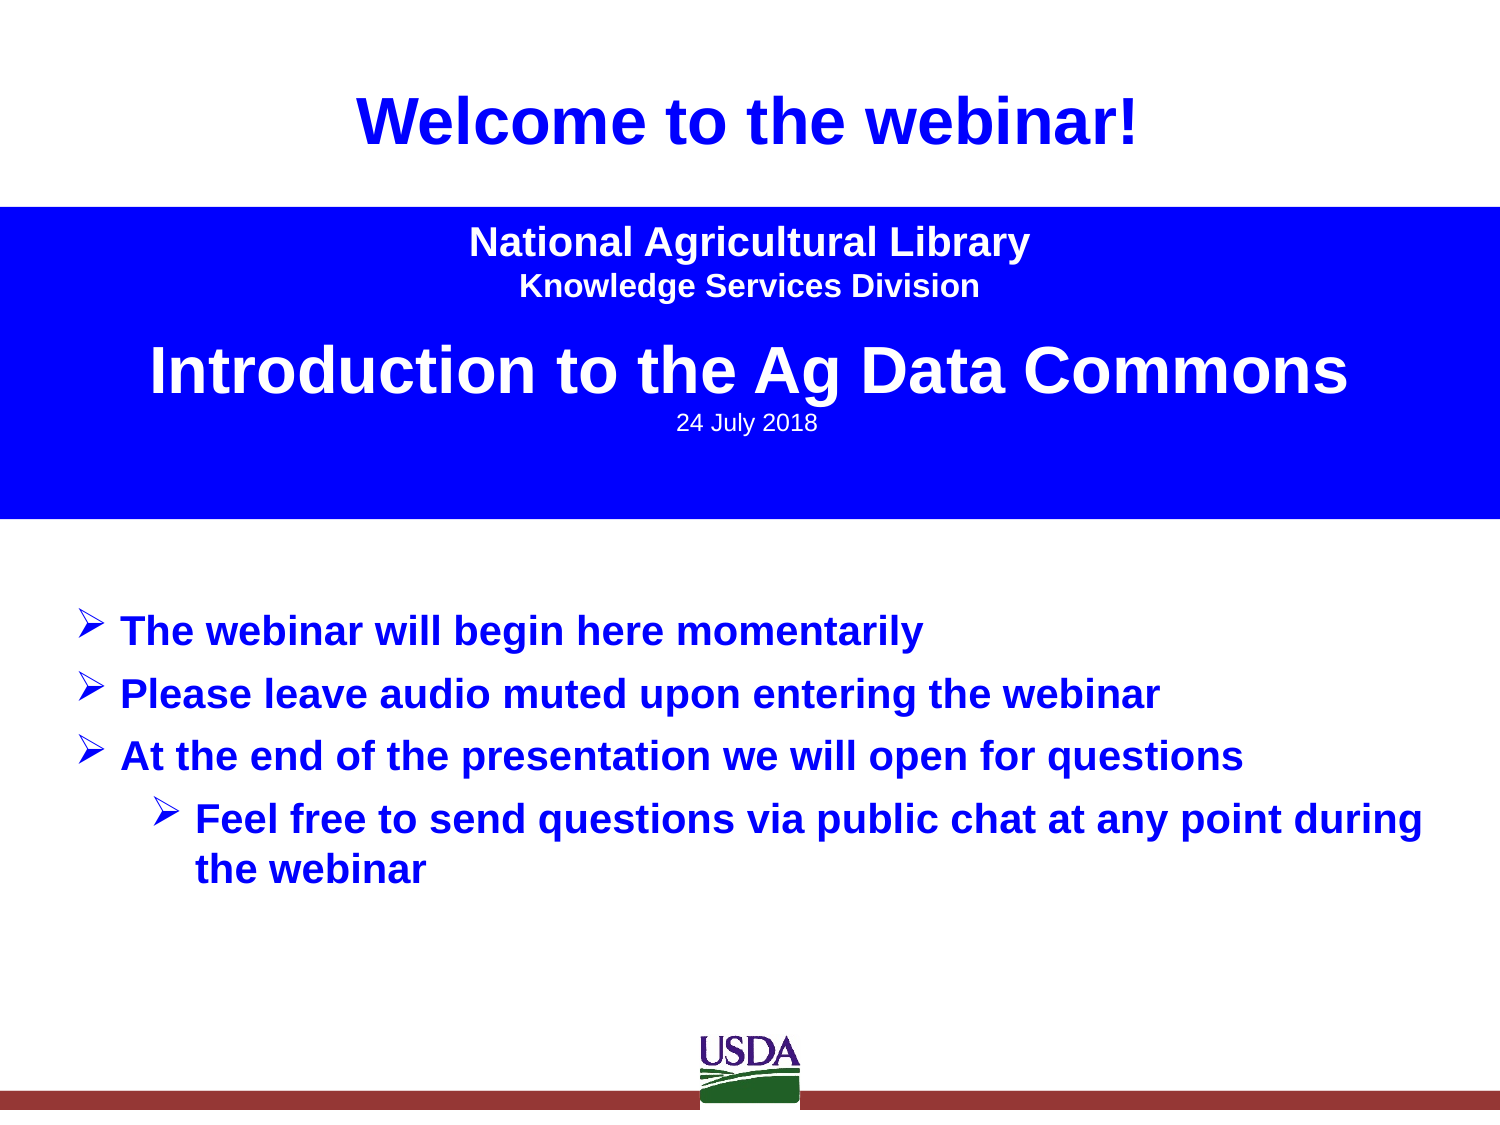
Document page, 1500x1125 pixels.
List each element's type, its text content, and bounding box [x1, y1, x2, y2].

picture [699, 1034, 801, 1104]
text_box National Agricultural Library Knowledge Services Division Introduction to the Ag Data Commons 24 July 2018 The webinar will begin here momentarily Please leave audio muted upon entering the webinar At the end of the presentation we will open for questions Feel free to send questions via public chat at any point during the webinar [0, 206, 1500, 520]
title Welcome to the webinar [75, 45, 1425, 233]
text_box Welcome to the webinar! [110, 28, 1386, 207]
